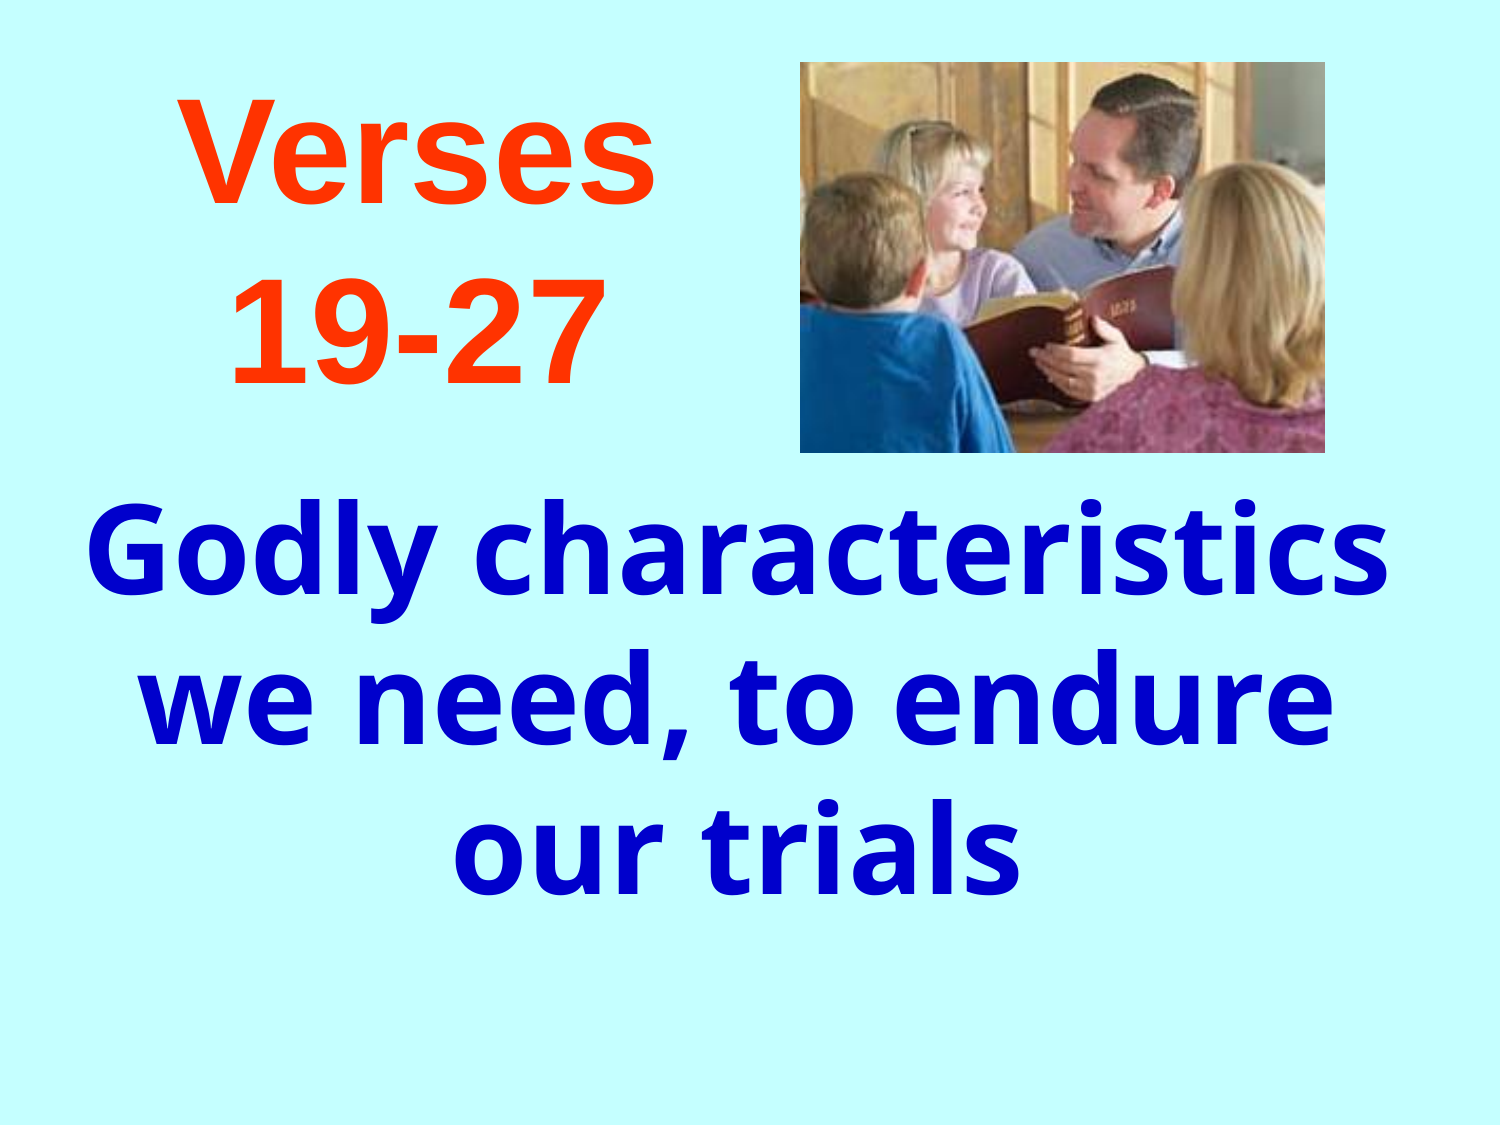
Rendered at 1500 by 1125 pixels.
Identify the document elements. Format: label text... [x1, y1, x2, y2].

title Verses 19-27 [149, 74, 688, 393]
picture [799, 62, 1326, 453]
list Godly characteristics we need, to endure our trials [62, 462, 1413, 951]
